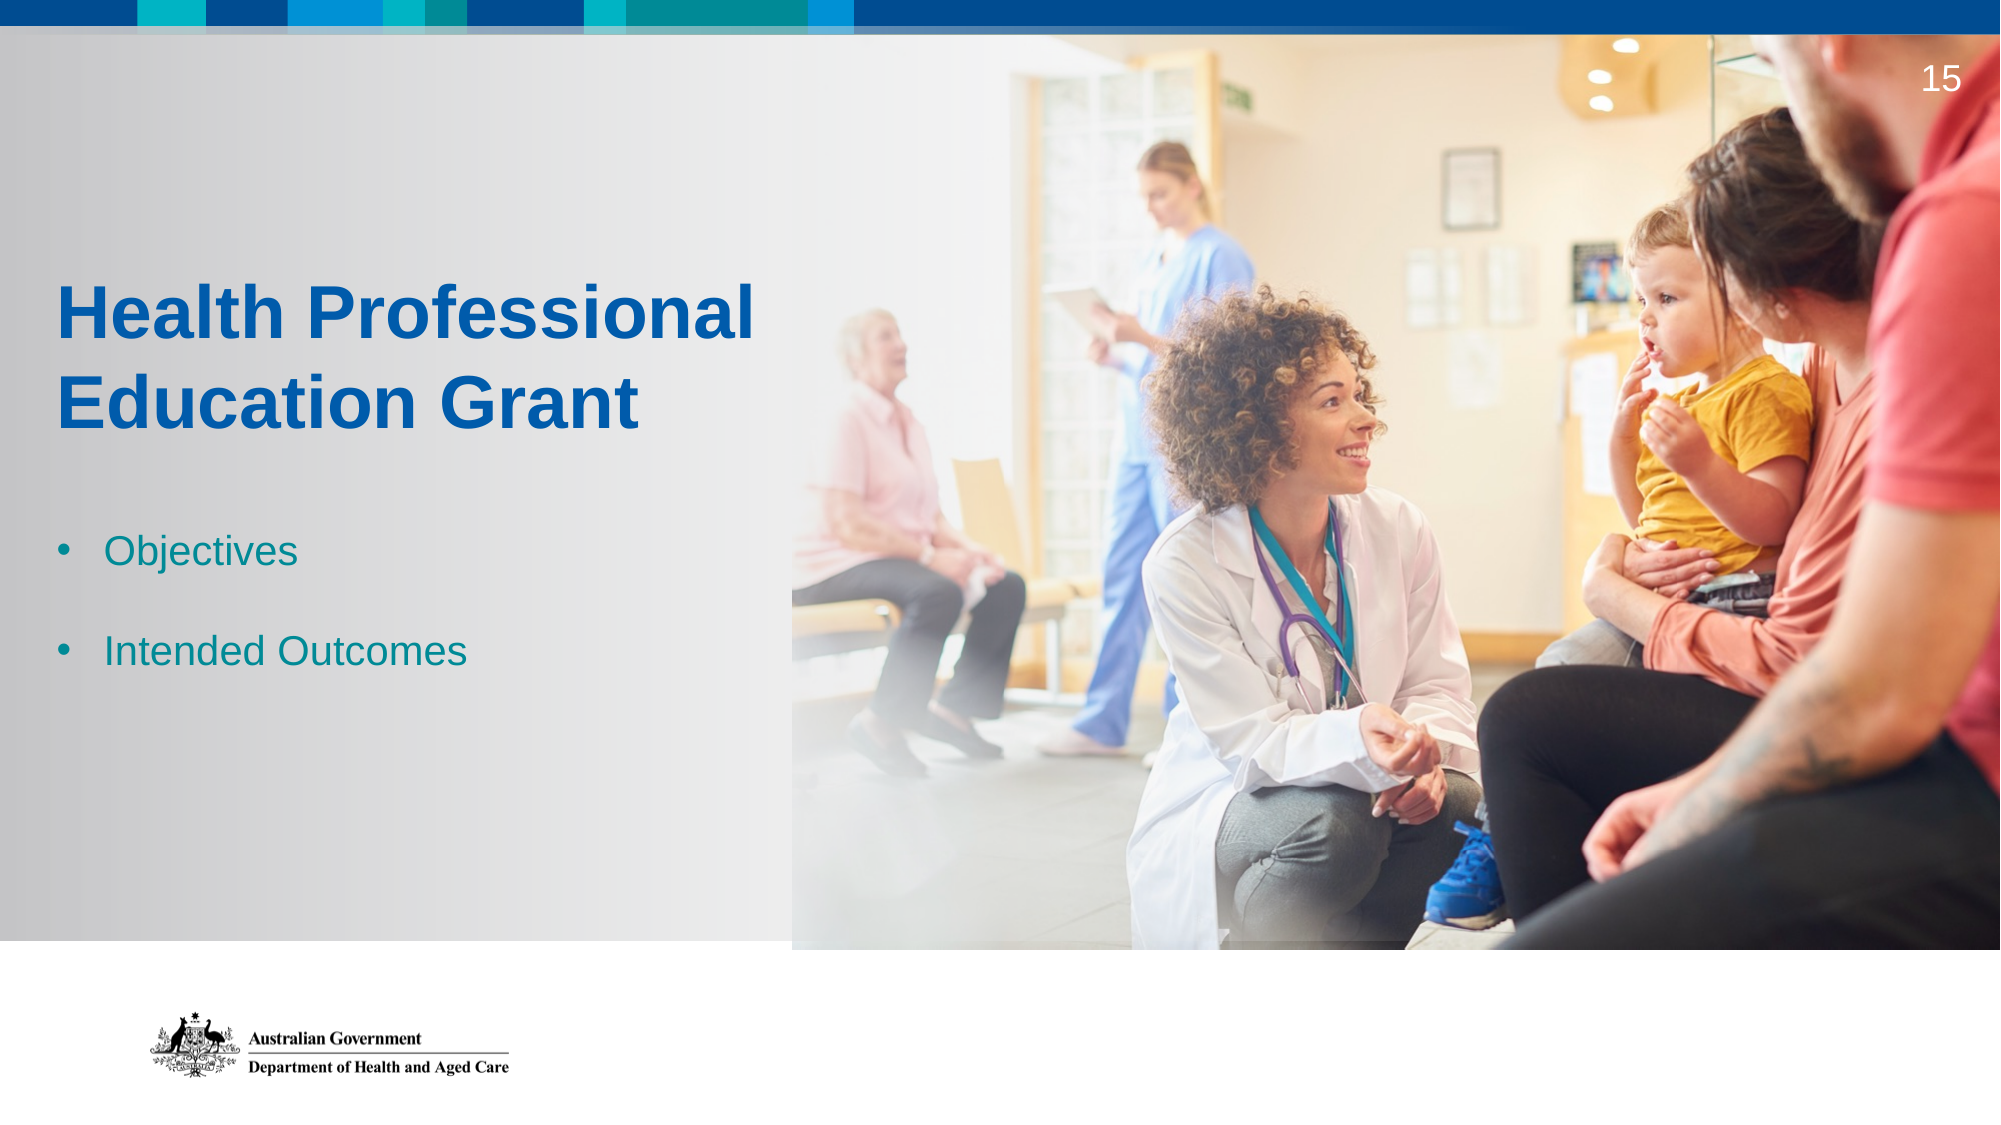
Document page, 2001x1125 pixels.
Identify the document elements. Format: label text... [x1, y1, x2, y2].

text_box Objectives Intended Outcomes [41, 516, 792, 682]
text_box Health Professional Education Grant [41, 255, 792, 496]
picture [150, 1011, 509, 1078]
text_box [0, 26, 1535, 942]
picture [792, 35, 2000, 950]
